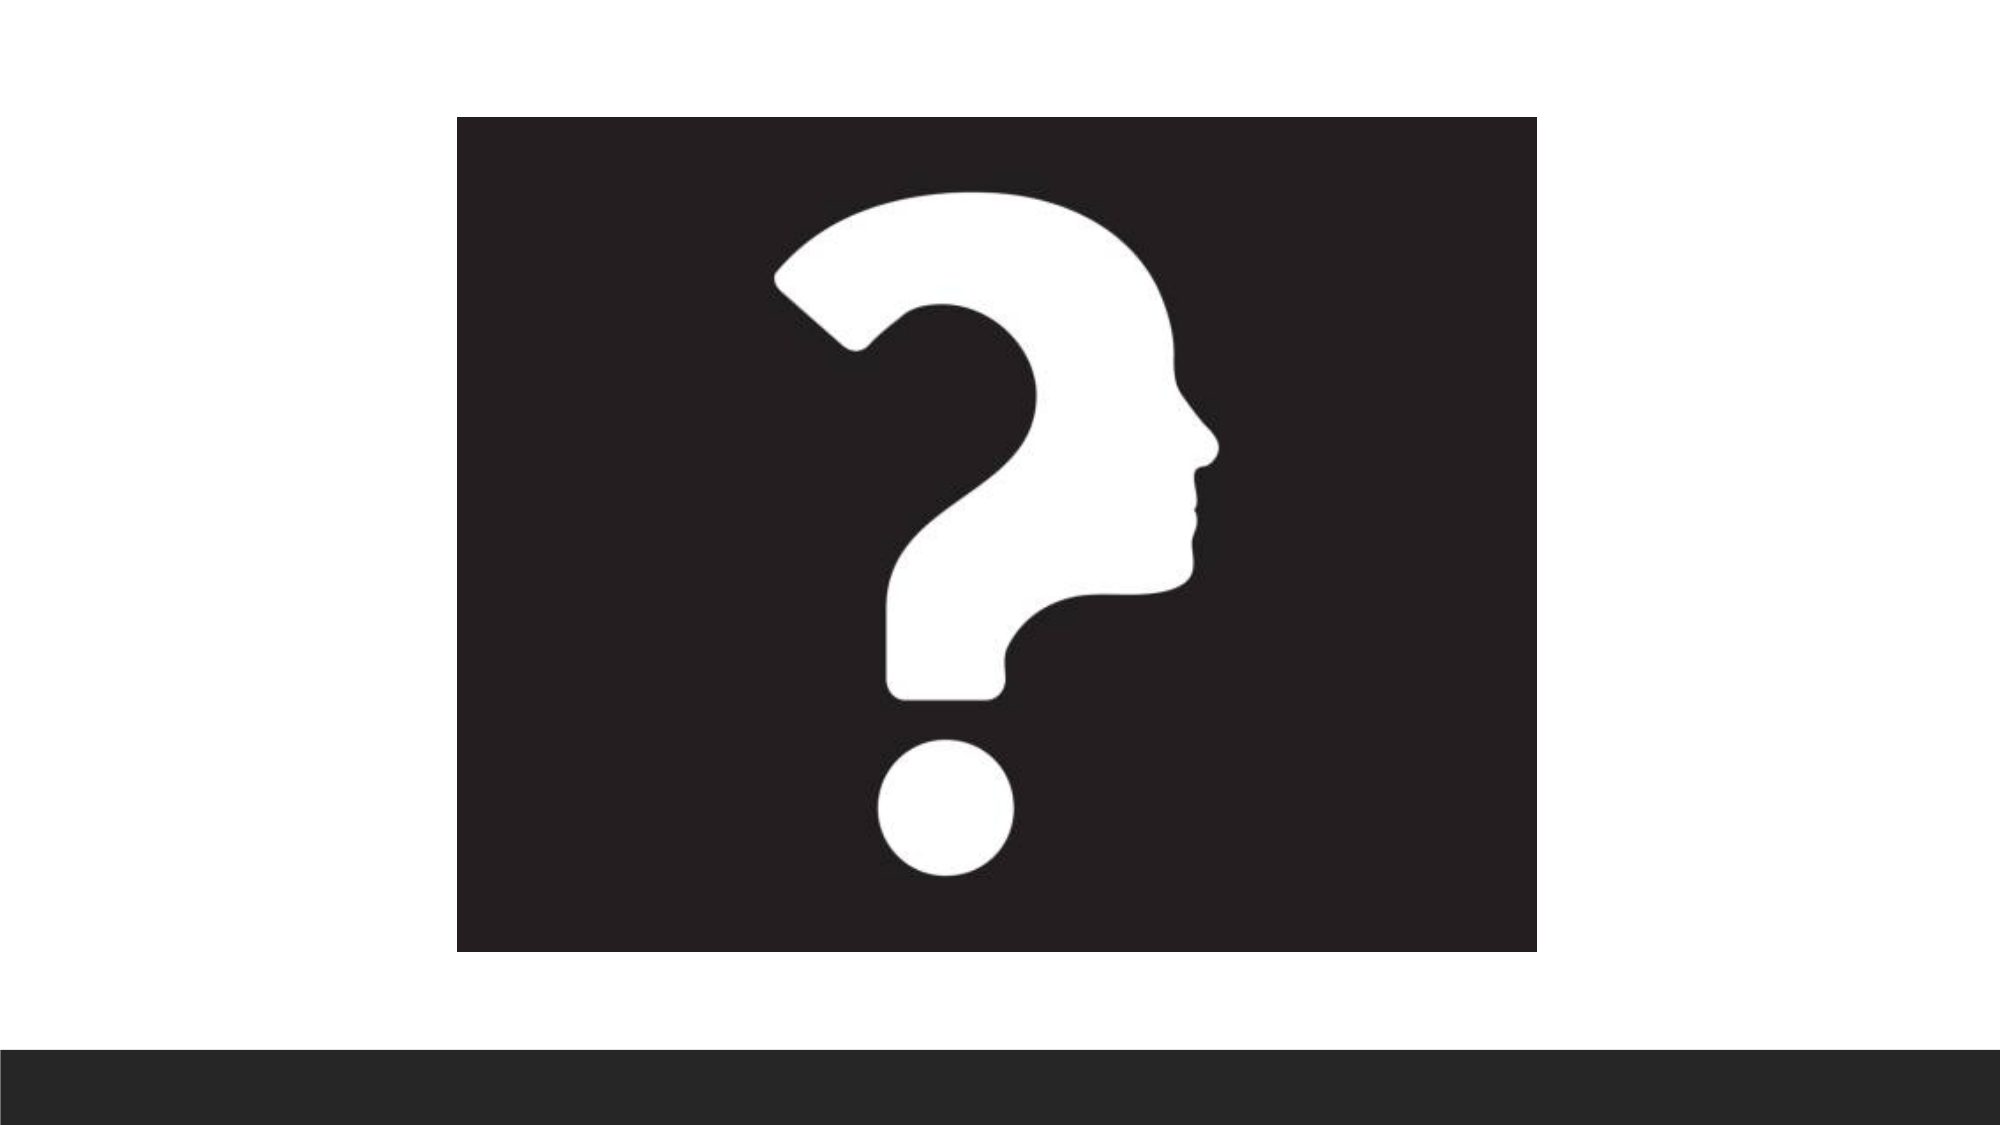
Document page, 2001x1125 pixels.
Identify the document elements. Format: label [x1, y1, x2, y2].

picture [457, 117, 1538, 953]
